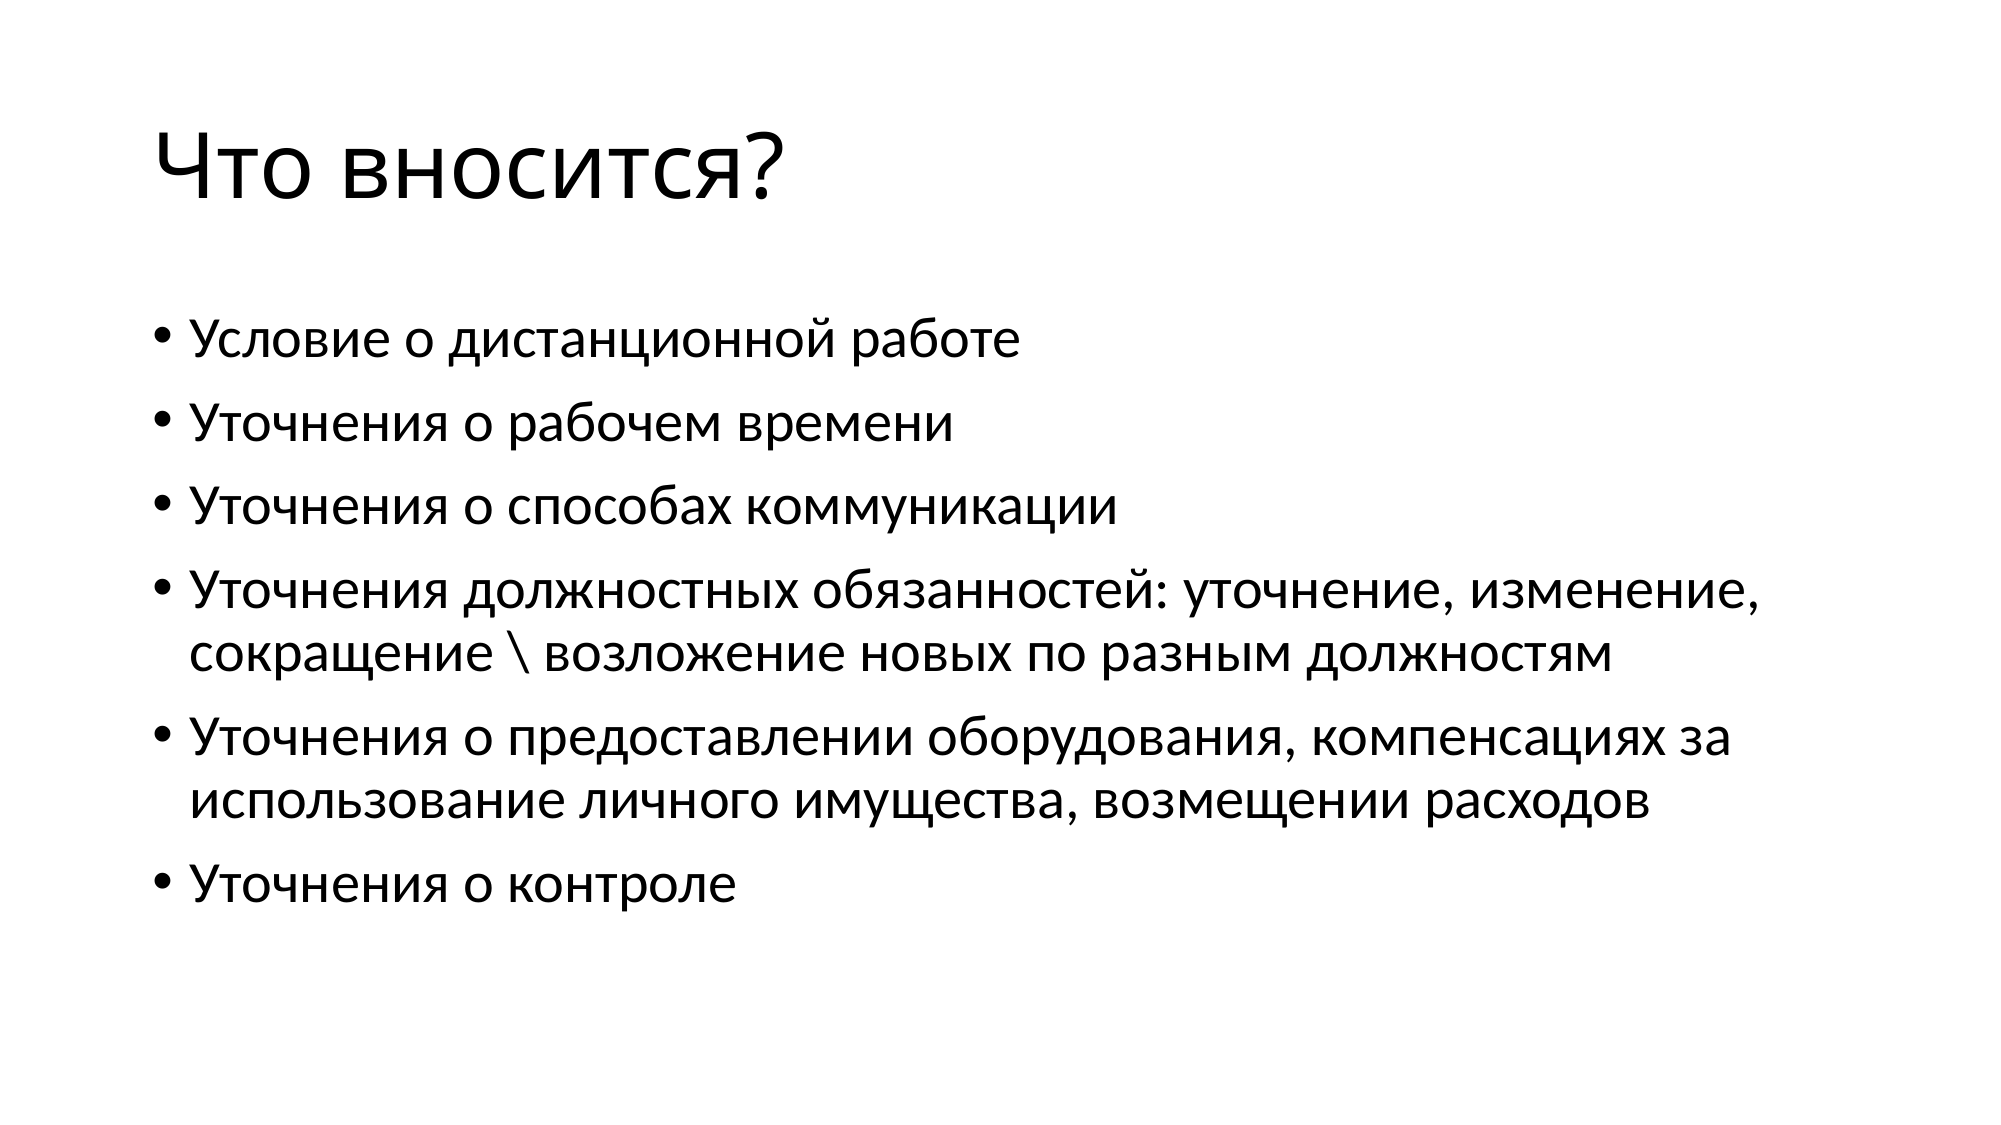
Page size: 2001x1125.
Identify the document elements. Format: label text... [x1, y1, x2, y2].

title Что вносится? [137, 59, 1863, 278]
list Условие о дистанционной работе Уточнения о рабочем времени Уточнения о способах коммуникации Уточнения должностных обязанностей: уточнение, изменение, сокращение \ возложение новых по разным должностям Уточнения о предоставлении оборудования, компенсациях за использование личного имущества, возмещении расходов Уточнения о контроле [137, 299, 1863, 1014]
